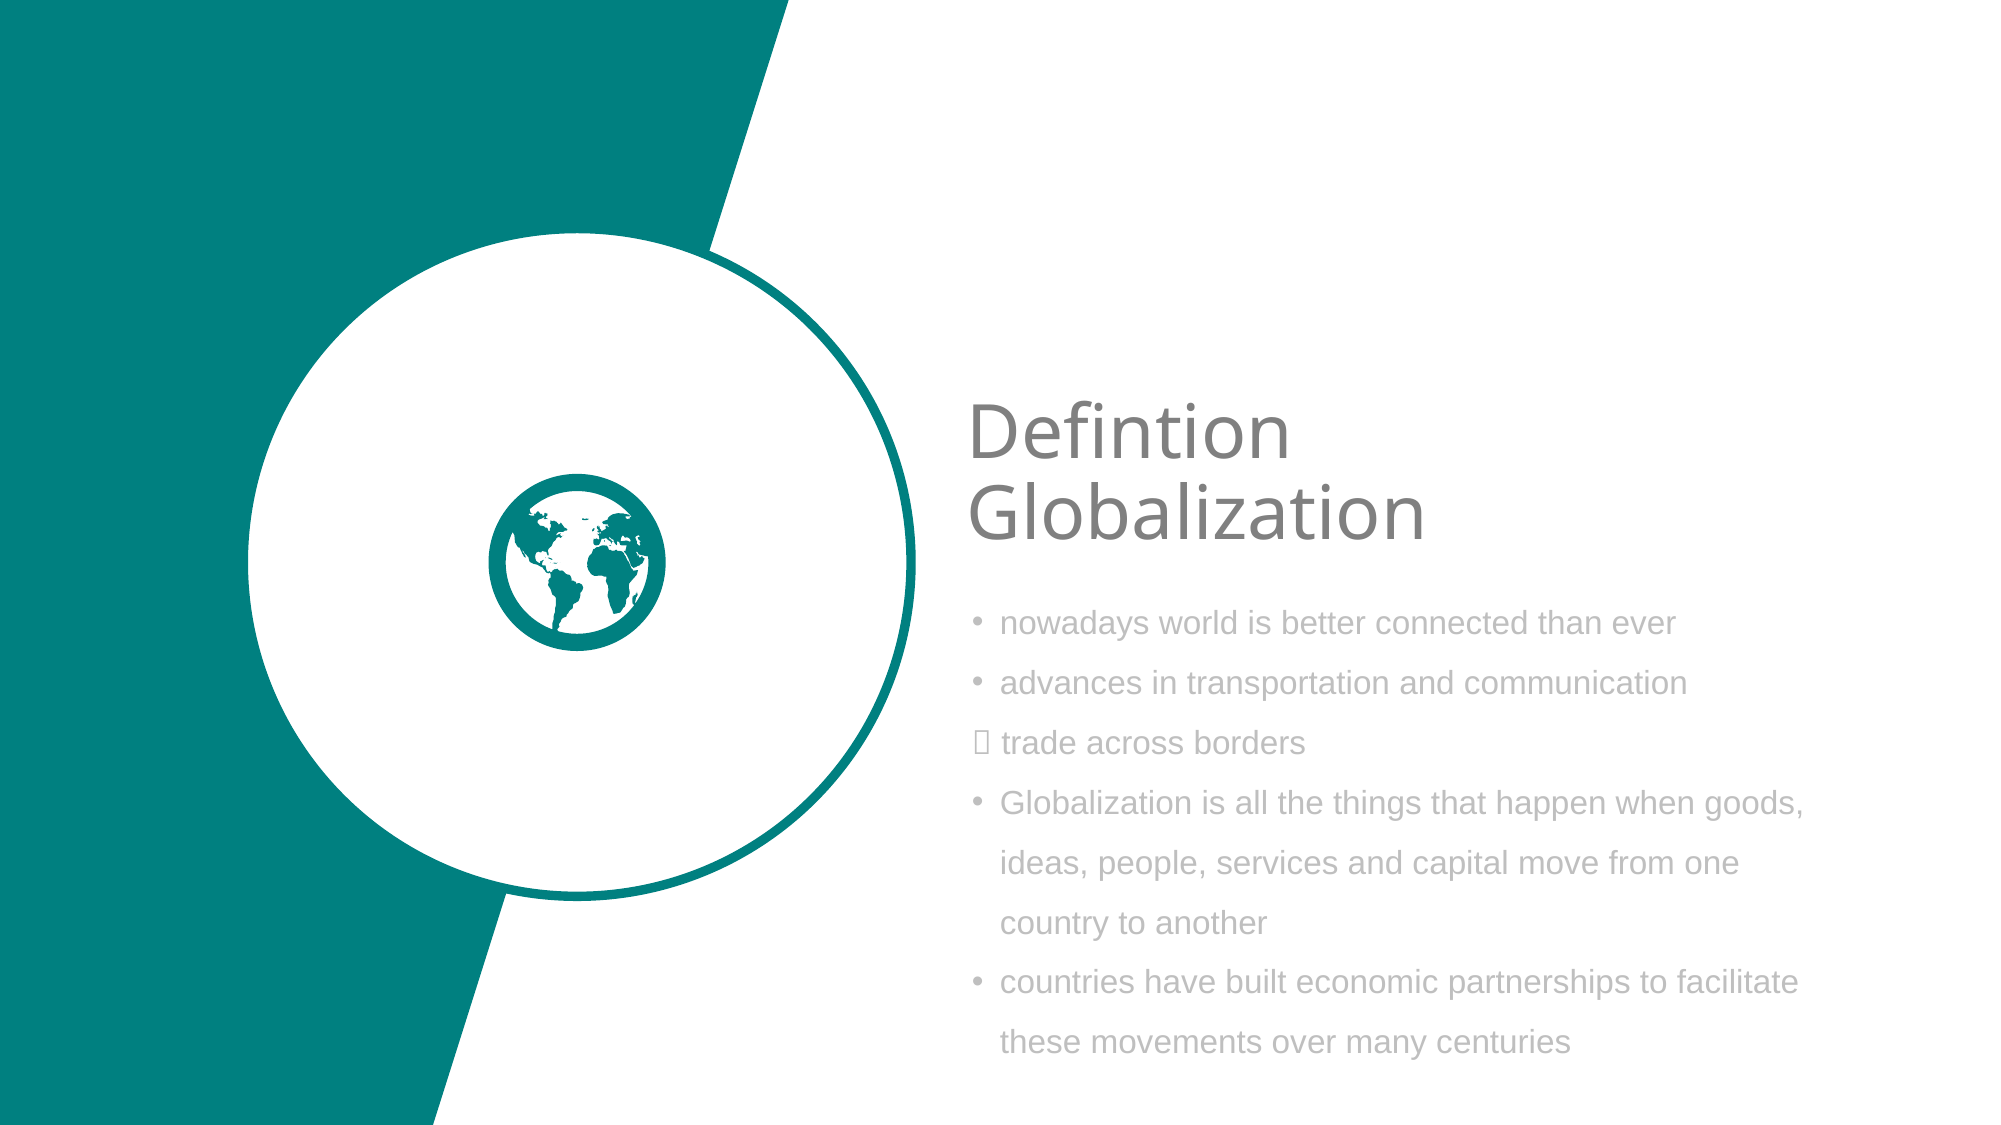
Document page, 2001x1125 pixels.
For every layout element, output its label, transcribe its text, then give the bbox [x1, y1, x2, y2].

text_box [242, 227, 913, 898]
text_box nowadays world is better connected than ever advances in transportation and communication  trade across borders Globalization is all the things that happen when goods, ideas, people, services and capital move from one country to another countries have built economic partnerships to facilitate these movements over many centuries [951, 571, 1832, 1071]
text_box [488, 473, 666, 651]
text_box Defintion Globalization [951, 386, 1914, 546]
text_box [0, 0, 790, 1125]
